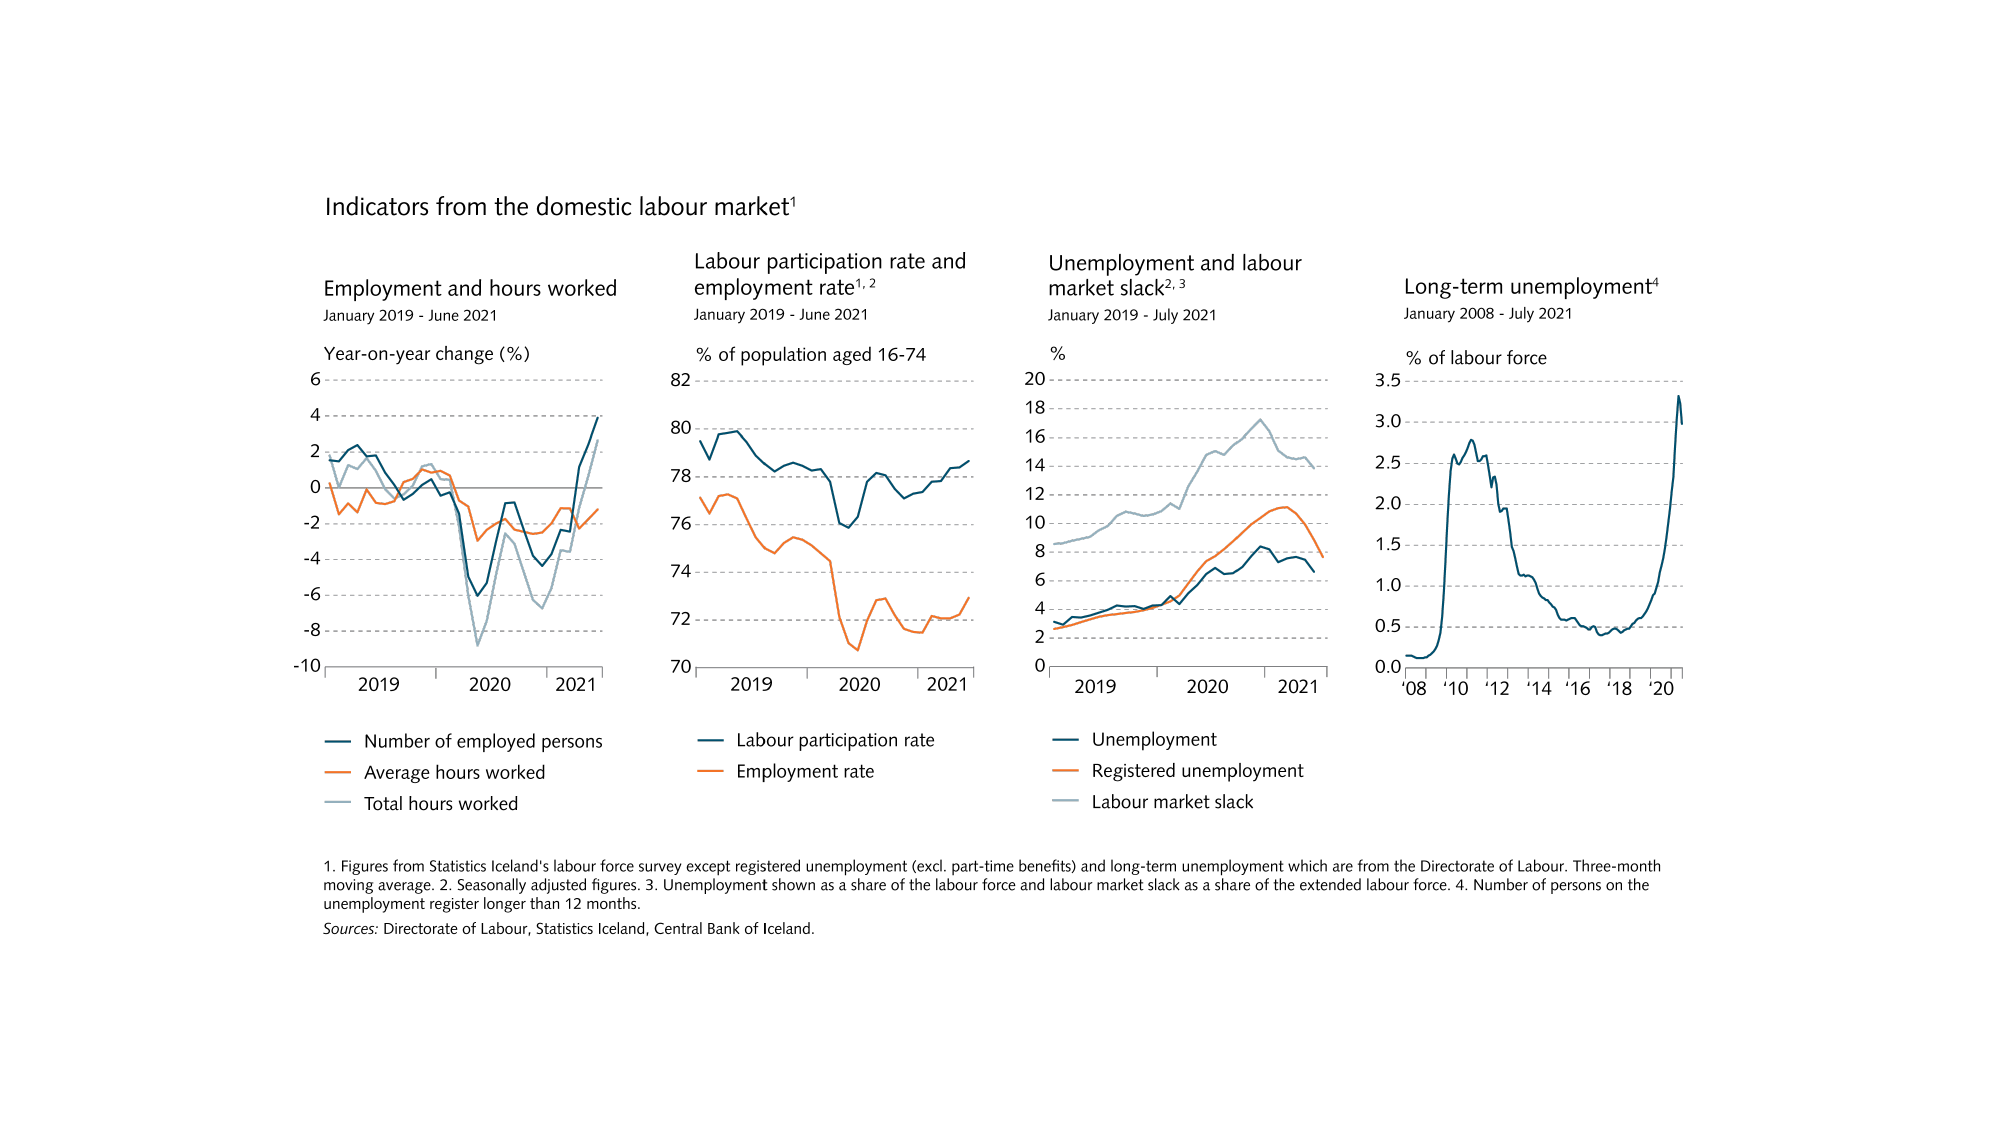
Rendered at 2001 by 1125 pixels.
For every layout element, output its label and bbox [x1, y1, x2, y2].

picture [292, 185, 1708, 940]
